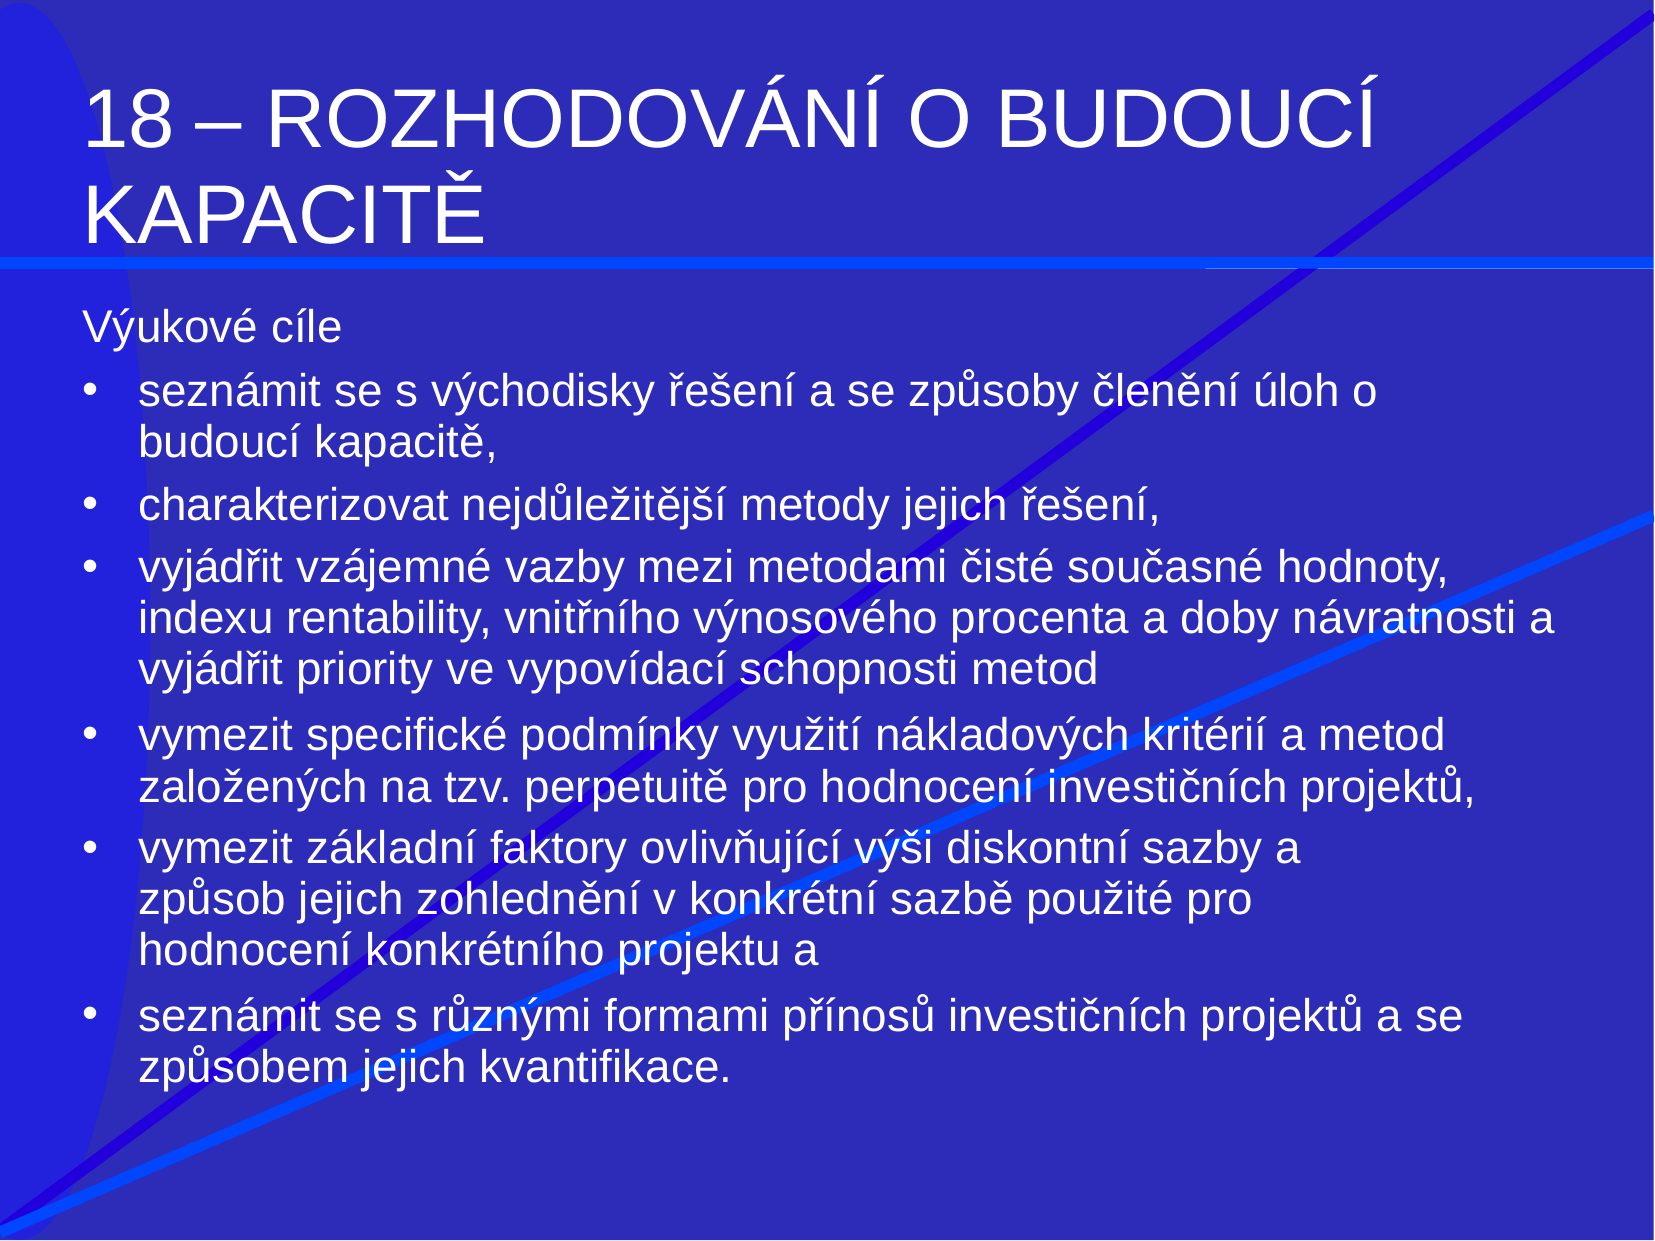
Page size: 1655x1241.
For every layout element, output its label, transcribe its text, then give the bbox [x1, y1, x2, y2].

title 18 – ROZHODOVÁNÍ O BUDOUCÍ KAPACITĚ [80, 67, 1574, 275]
text_box Výukové cíle seznámit se s východisky řešení a se způsoby členění úloh o budoucí kapacitě, charakterizovat nejdůležitější metody jejich řešení, vyjádřit vzájemné vazby mezi metodami čisté současné hodnoty, indexu rentability, vnitřního výnosového procenta a doby návratnosti a vyjádřit priority ve vypovídací schopnosti metod vymezit specifické podmínky využití nákladových kritérií a metod založených na tzv. perpetuitě pro hodnocení investičních projektů, vymezit základní faktory ovlivňující výši diskontní sazby a způsob jejich zohlednění v konkrétní sazbě použité pro hodnocení konkrétního projektu a seznámit se s různými formami přínosů investičních projektů a se způsobem jejich kvantifikace. [80, 296, 1557, 1092]
